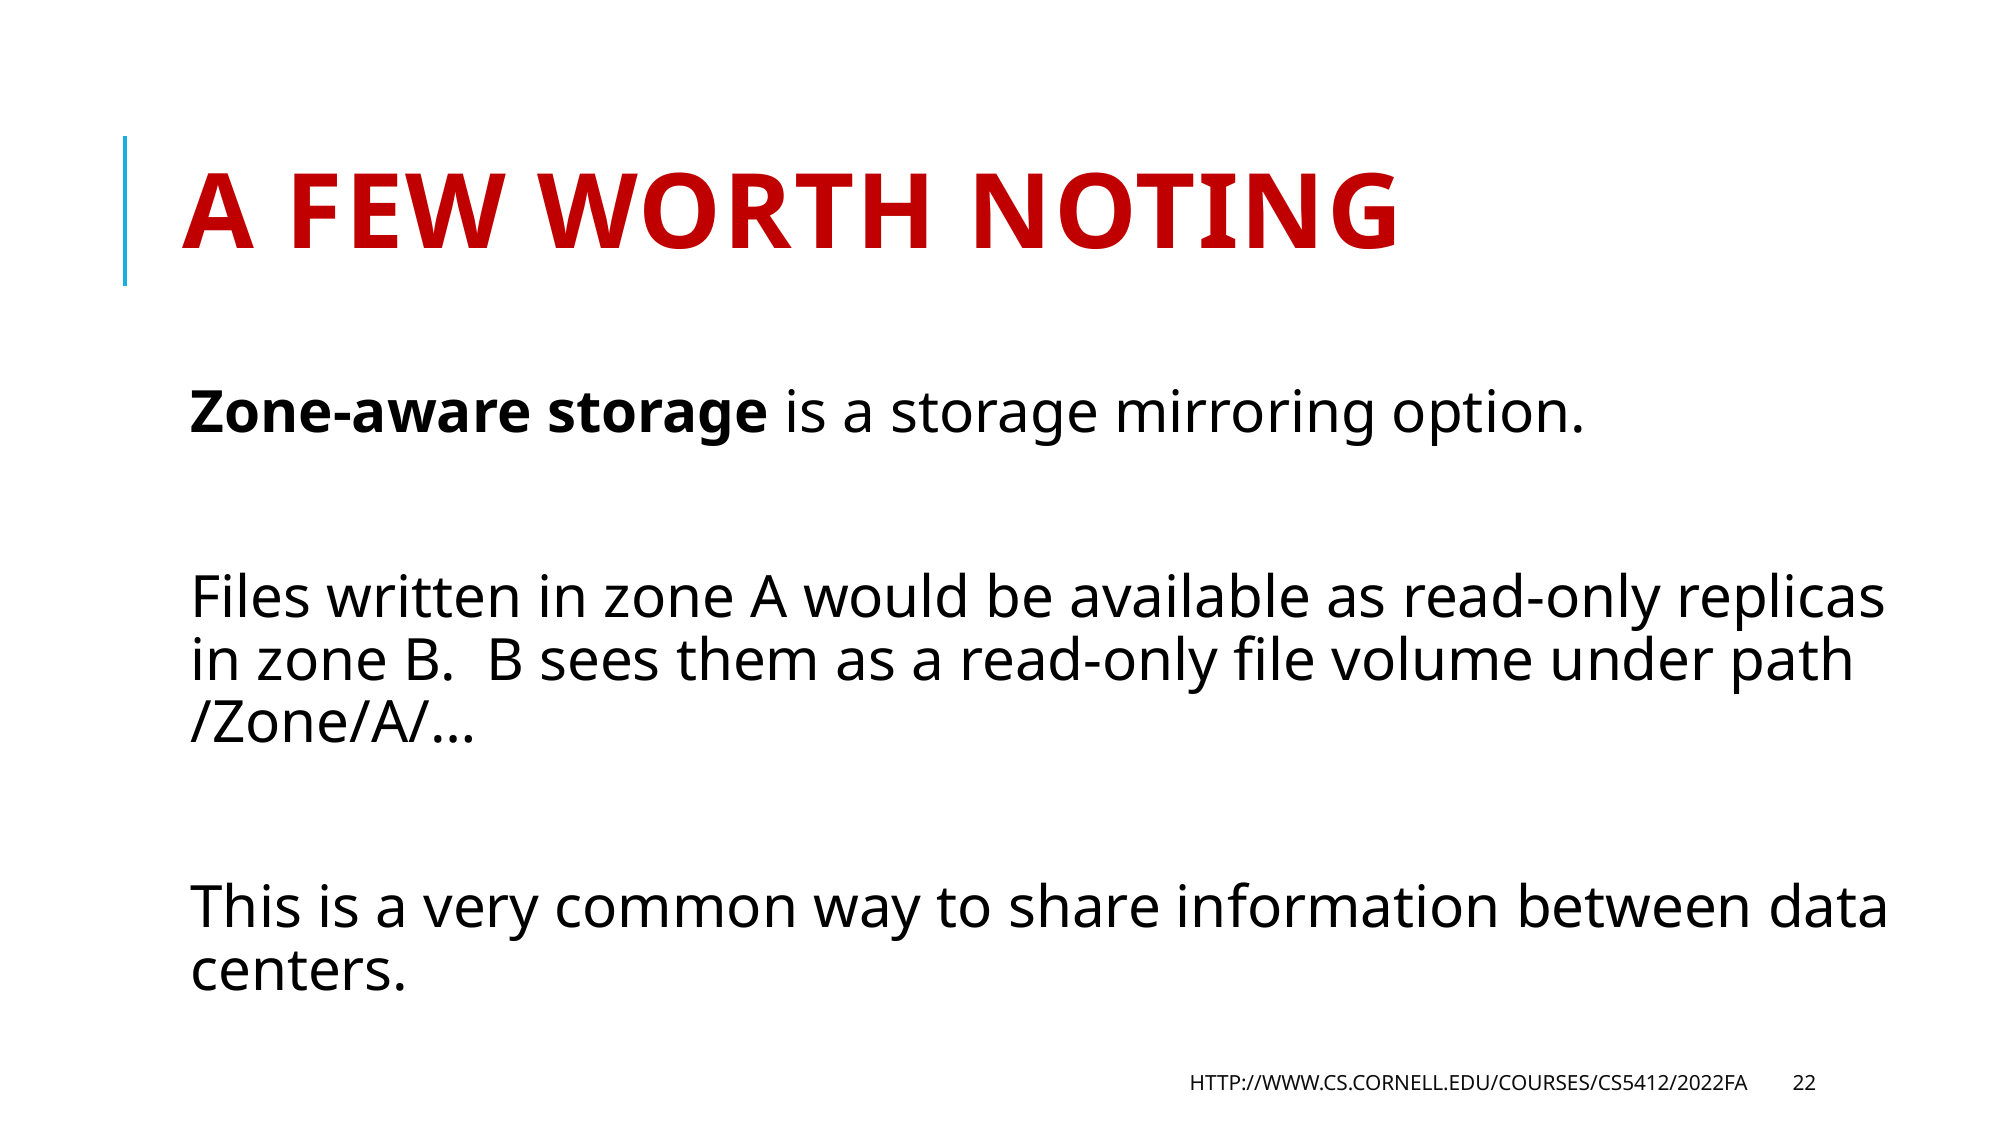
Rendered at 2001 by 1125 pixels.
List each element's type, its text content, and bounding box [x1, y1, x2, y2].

footer http://www.cs.cornell.edu/courses/cs5412/2022fa [794, 1061, 1763, 1107]
title A few worth noting [168, 96, 1938, 342]
list Zone-aware storage is a storage mirroring option. Files written in zone A would be available as read-only replicas in zone B. B sees them as a read-only file volume under path /Zone/A/… This is a very common way to share information between data centers. [168, 375, 1938, 1035]
slide_number 22 [1777, 1061, 1938, 1107]
